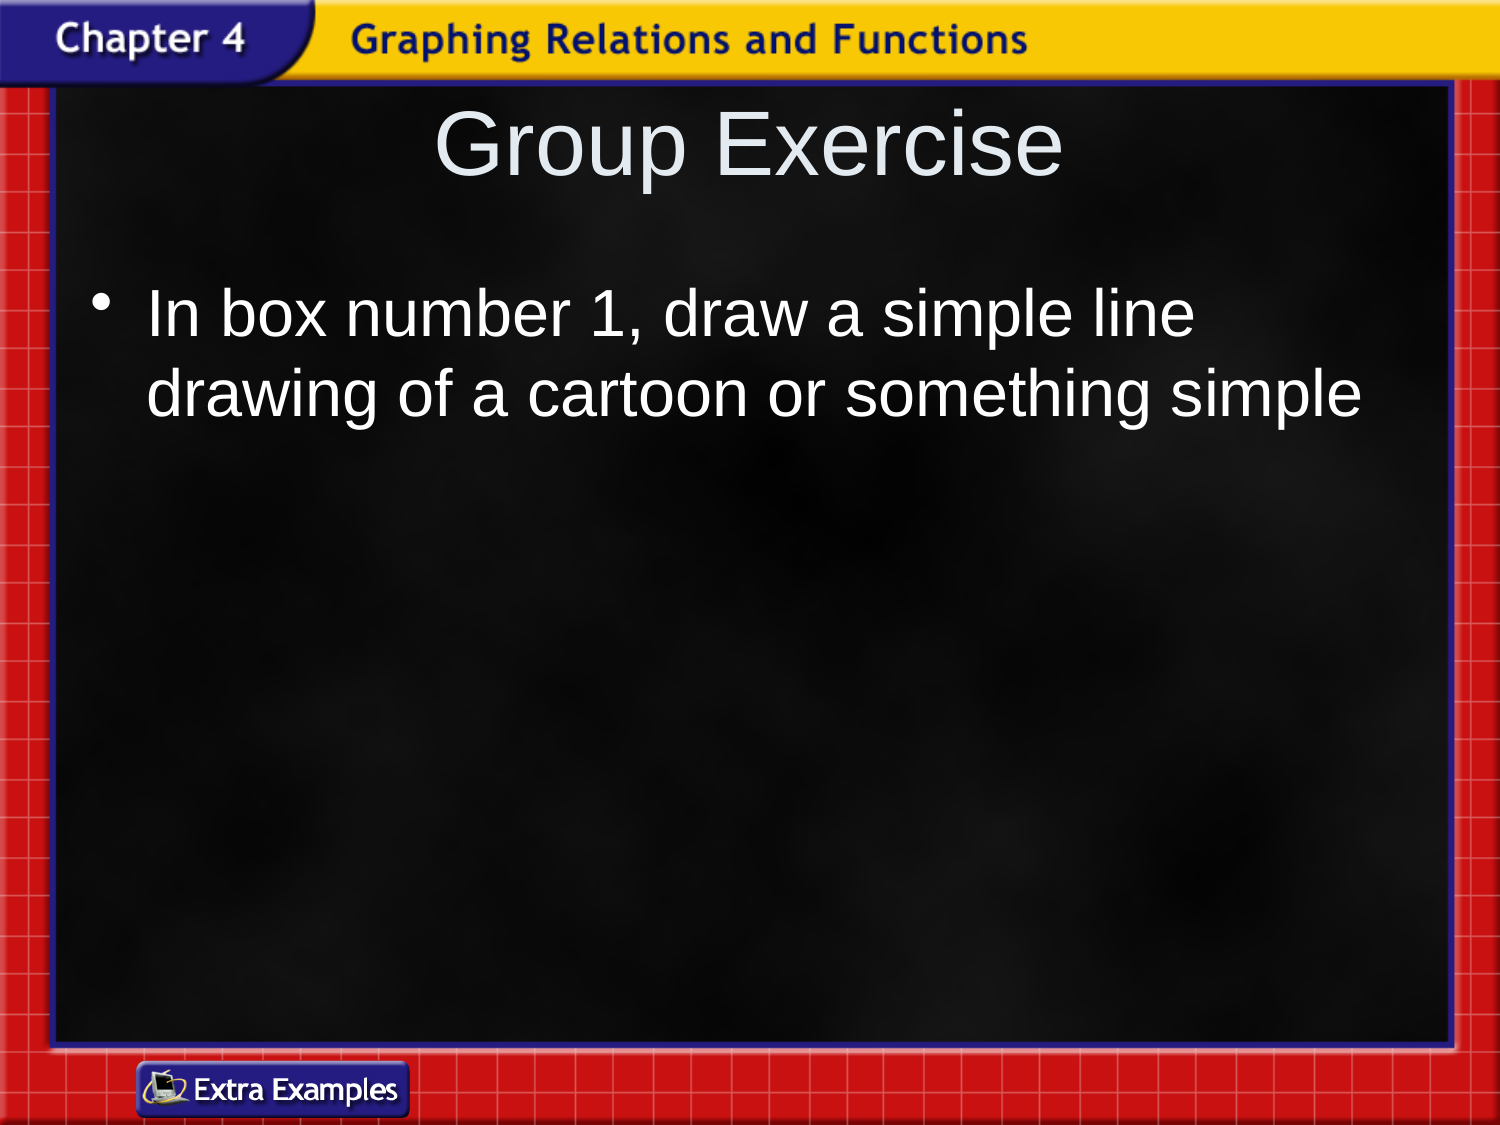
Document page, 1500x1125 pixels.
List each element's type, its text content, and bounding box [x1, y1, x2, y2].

title Group Exercise [74, 44, 1426, 233]
list In box number 1, draw a simple line drawing of a cartoon or something simple [74, 262, 1426, 1006]
picture [0, 0, 1500, 1125]
